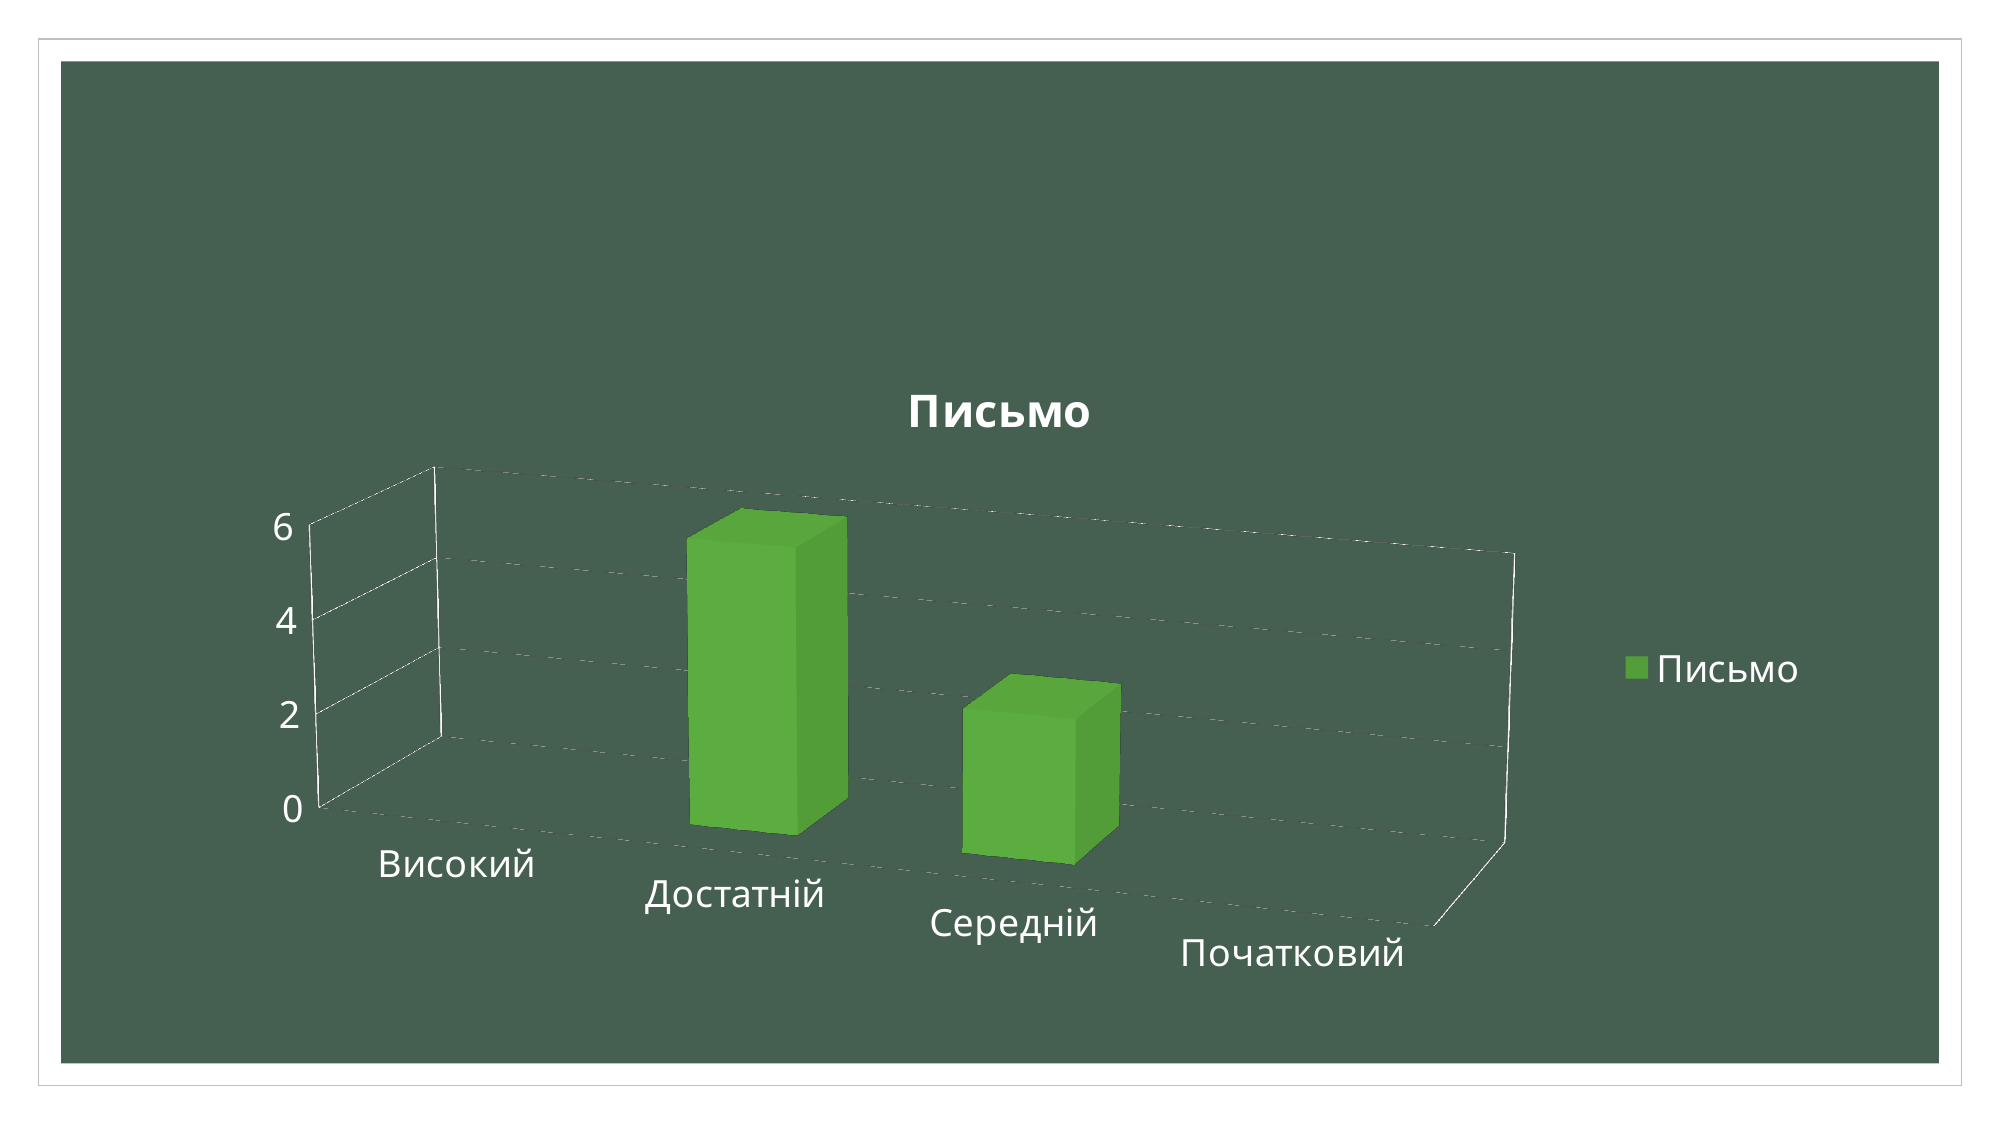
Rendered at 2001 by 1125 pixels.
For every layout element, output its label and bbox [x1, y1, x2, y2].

chart [174, 345, 1825, 991]
